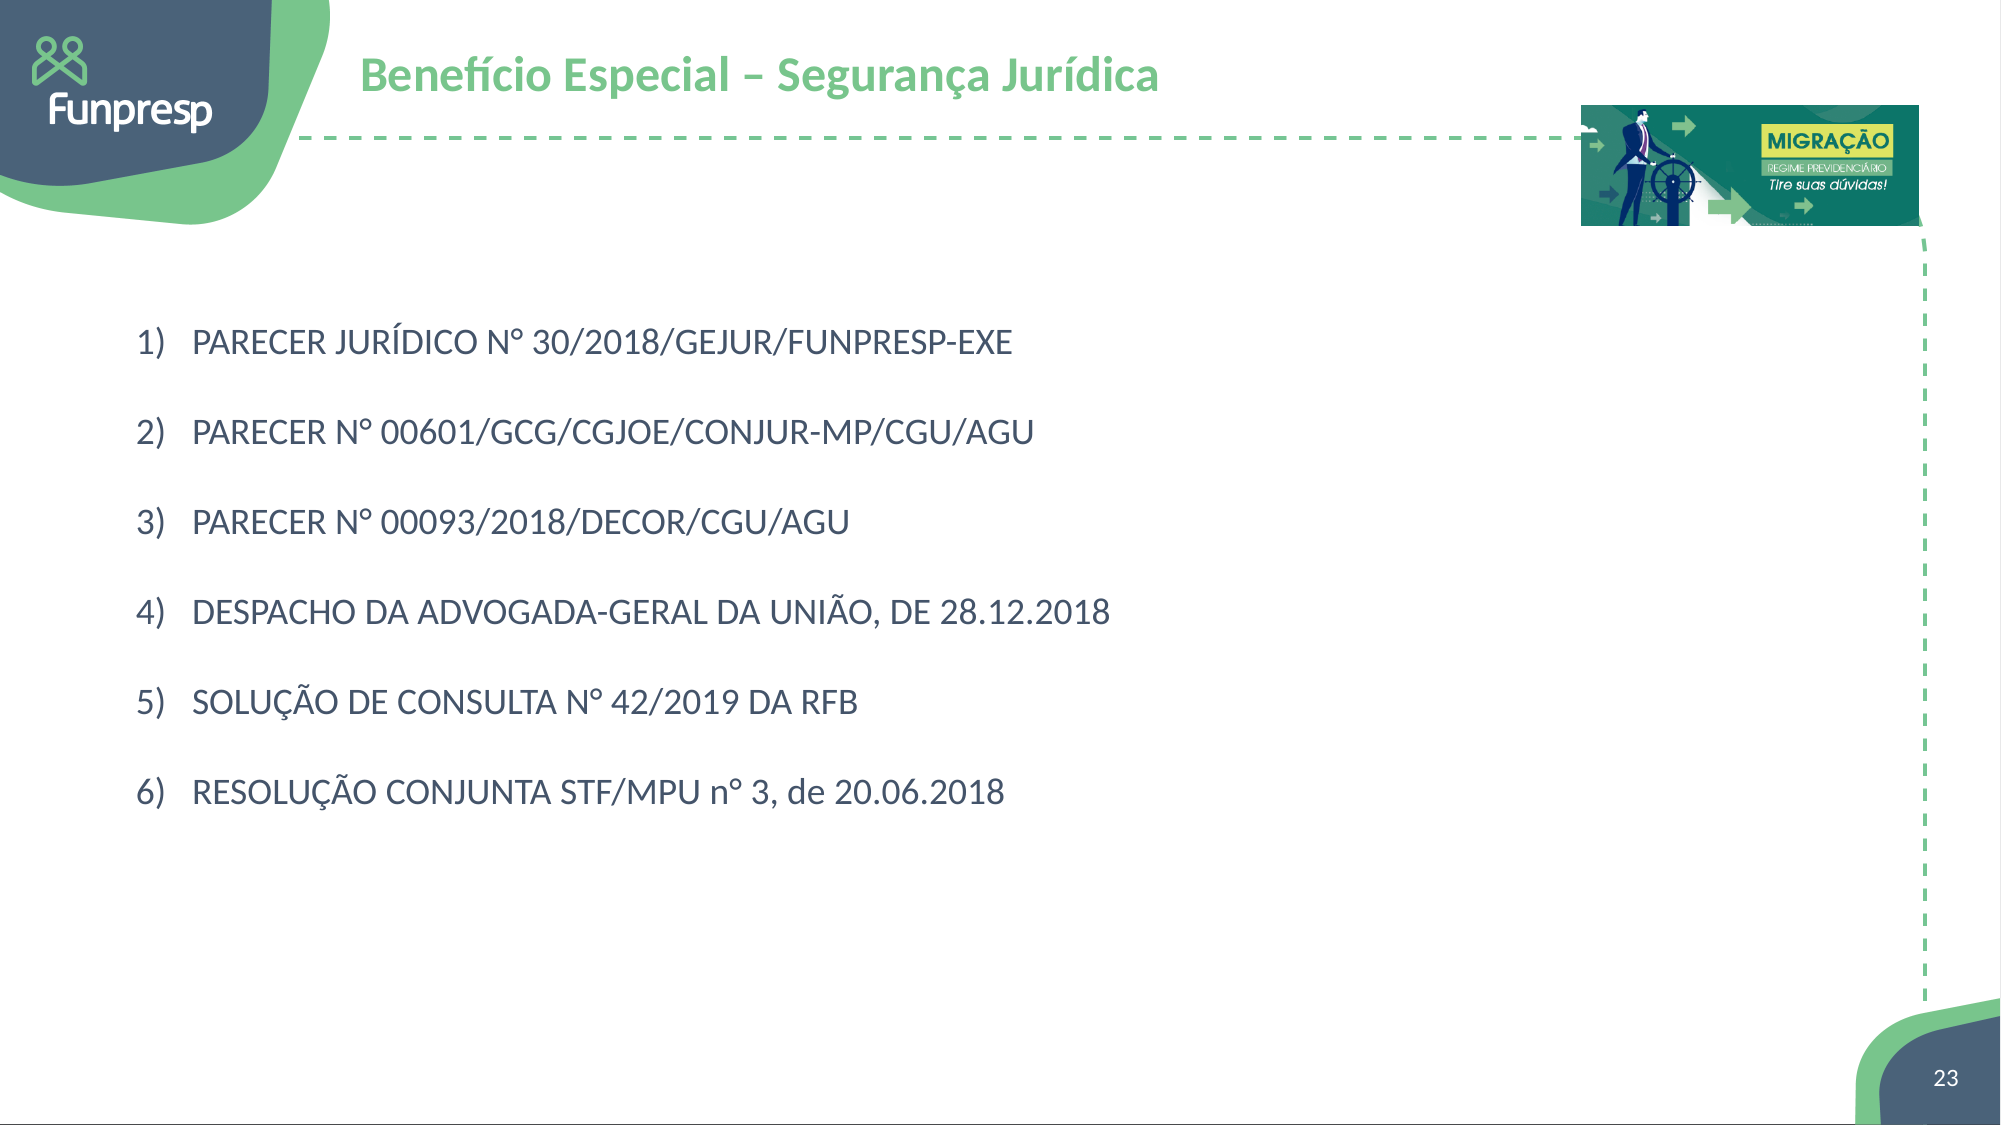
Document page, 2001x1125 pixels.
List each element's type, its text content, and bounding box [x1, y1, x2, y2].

title Benefício Especial – Segurança Jurídica [345, 38, 1925, 112]
text_box PARECER JURÍDICO N° 30/2018/GEJUR/FUNPRESP-EXE PARECER N° 00601/GCG/CGJOE/CONJUR-MP/CGU/AGU PARECER N° 00093/2018/DECOR/CGU/AGU DESPACHO DA ADVOGADA-GERAL DA UNIÃO, DE 28.12.2018 SOLUÇÃO DE CONSULTA N° 42/2019 DA RFB RESOLUÇÃO CONJUNTA STF/MPU n° 3, de 20.06.2018 [121, 309, 1717, 865]
text_box 23 [1523, 1045, 1974, 1106]
picture [0, 0, 2001, 1125]
